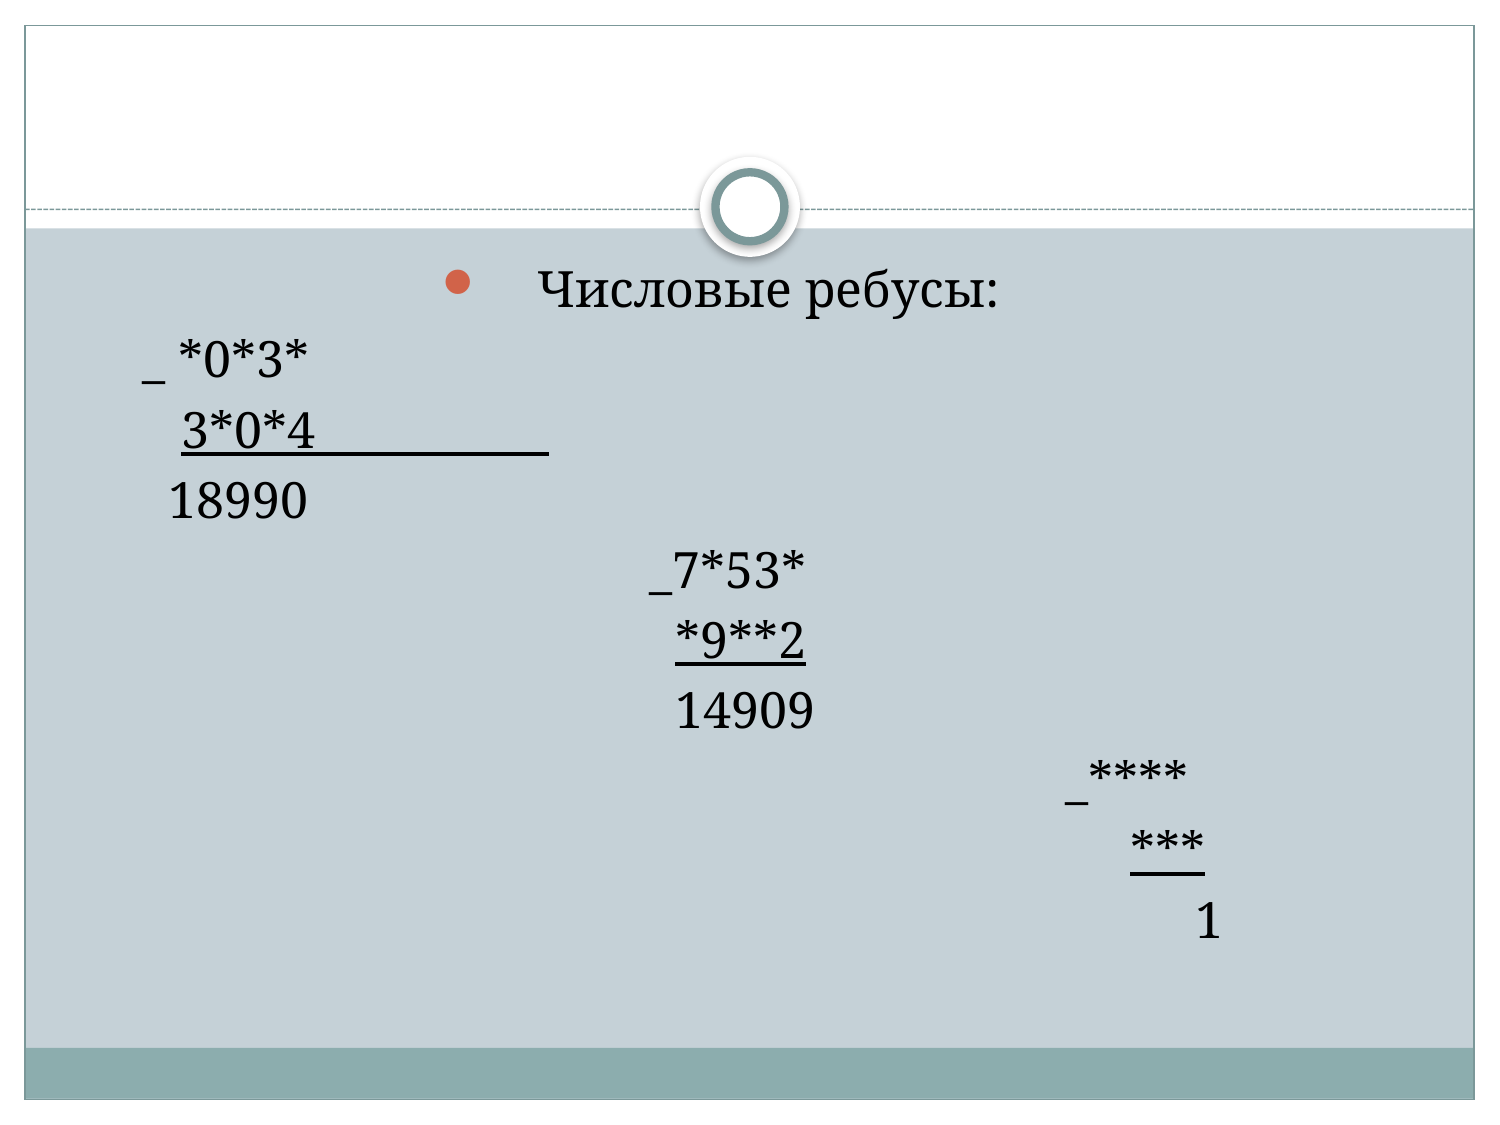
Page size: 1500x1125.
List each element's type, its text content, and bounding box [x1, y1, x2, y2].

list Числовые ребусы: _ *0*3* 3*0*4 18990 _7*53* *9**2 14909 _**** *** 1 [49, 250, 1445, 961]
